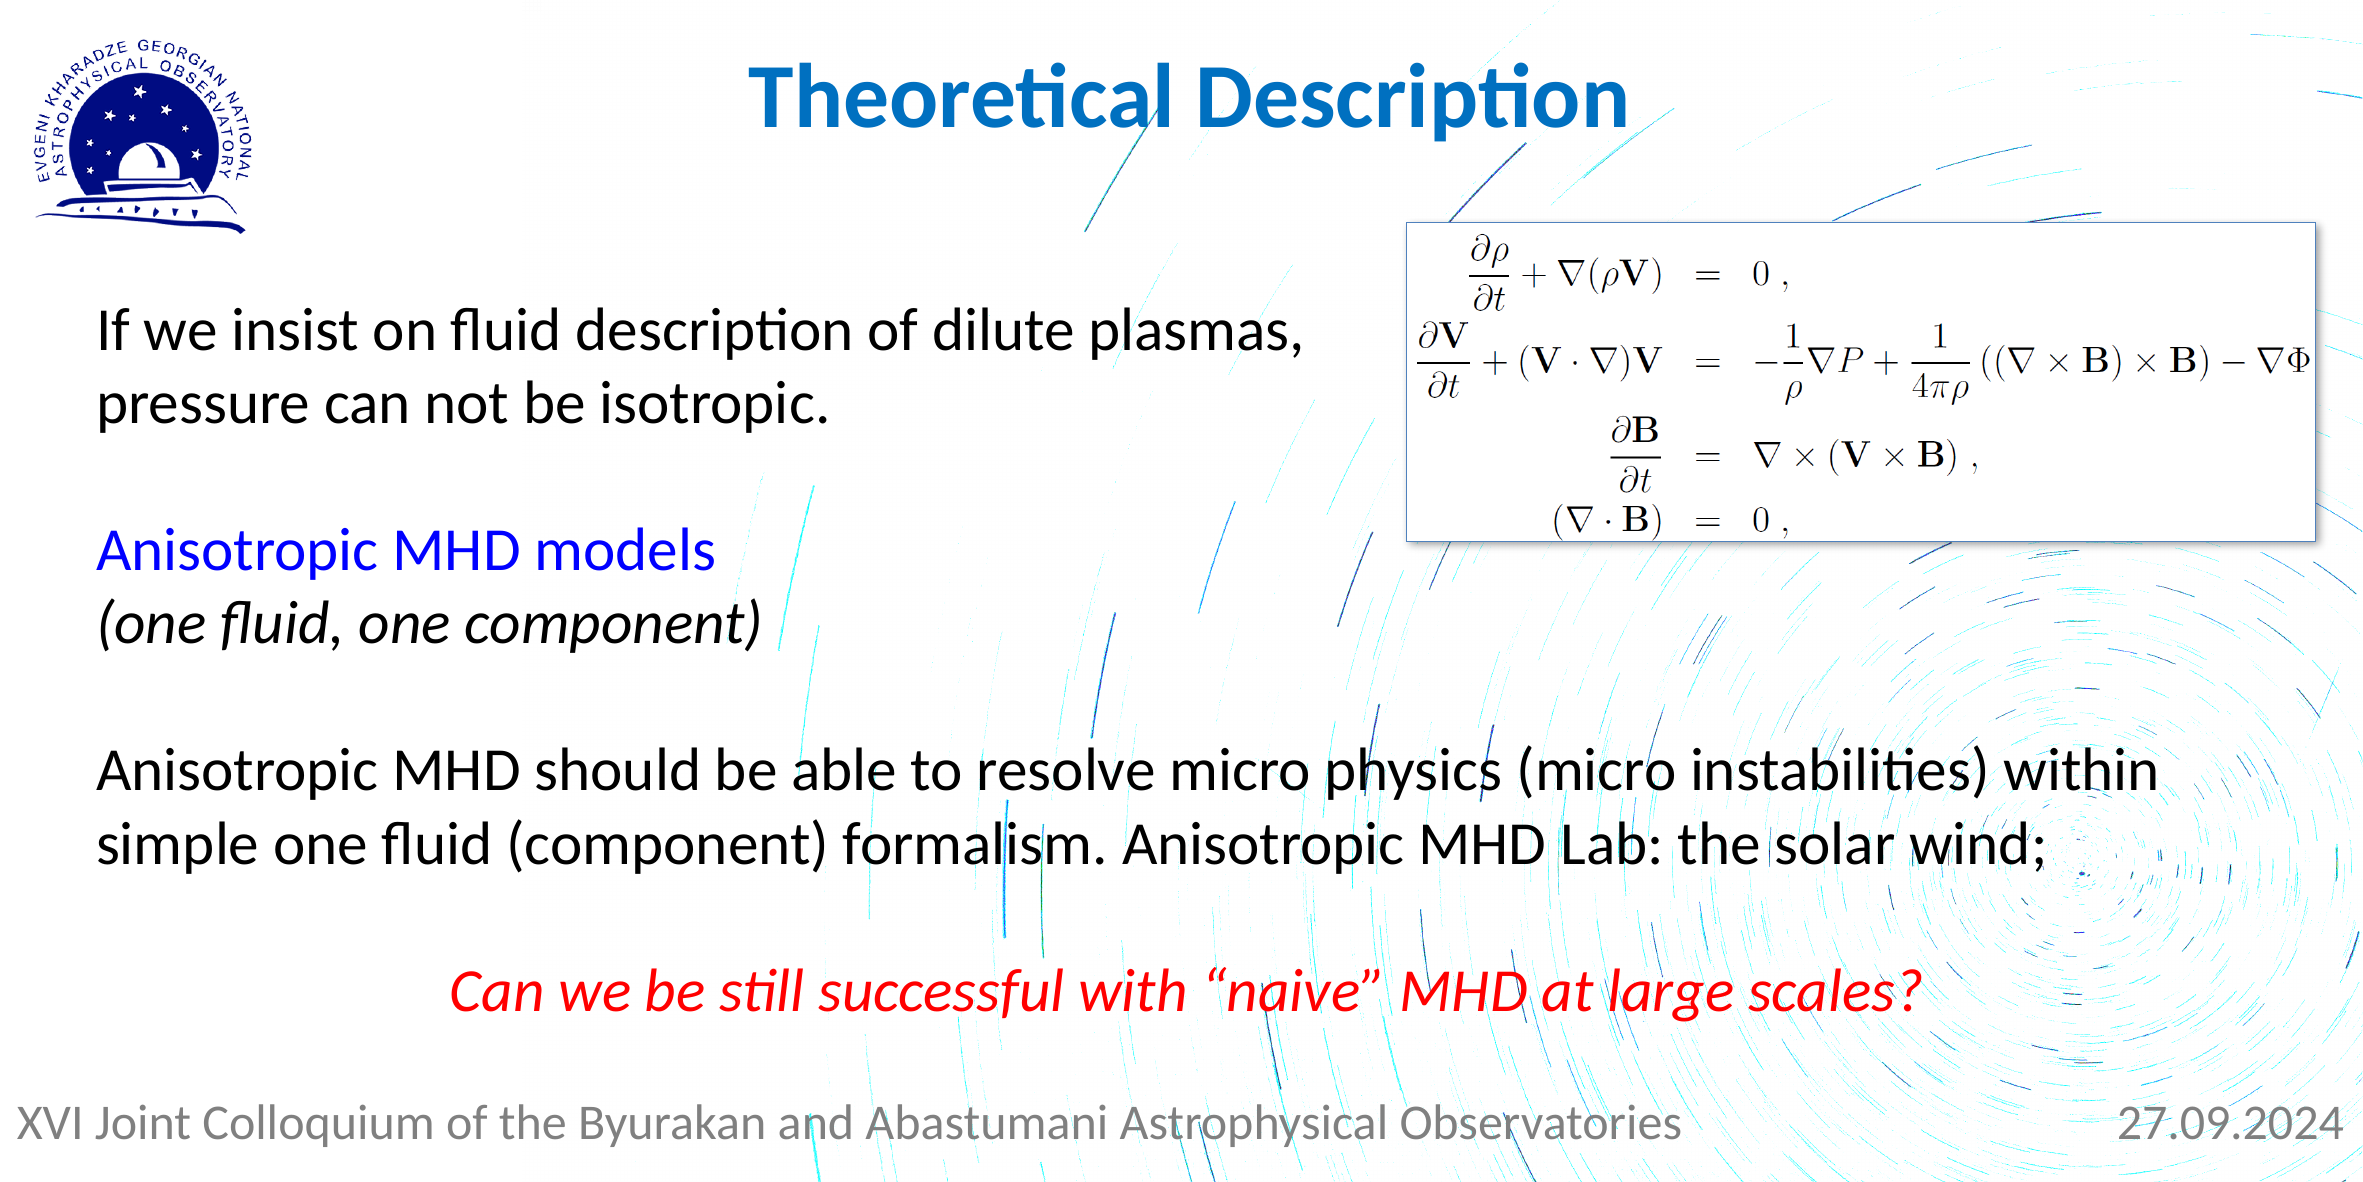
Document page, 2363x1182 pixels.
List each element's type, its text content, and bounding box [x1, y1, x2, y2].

text_box If we insist on fluid description of dilute plasmas, pressure can not be isotropic. Anisotropic MHD models (one fluid, one component) Anisotropic MHD should be able to resolve micro physics (micro instabilities) within simple one fluid (component) formalism. Anisotropic MHD Lab: the solar wind; Can we be still successful with “naive” MHD at large scales? [81, 244, 516, 1066]
picture [32, 38, 253, 235]
picture [522, 0, 2363, 1182]
text_box Theoretical Description [33, 28, 516, 161]
text_box XVI Joint Colloquium of the Byurakan and Abastumani Astrophysical Observatories 27.09.2024 [2, 1082, 517, 1182]
